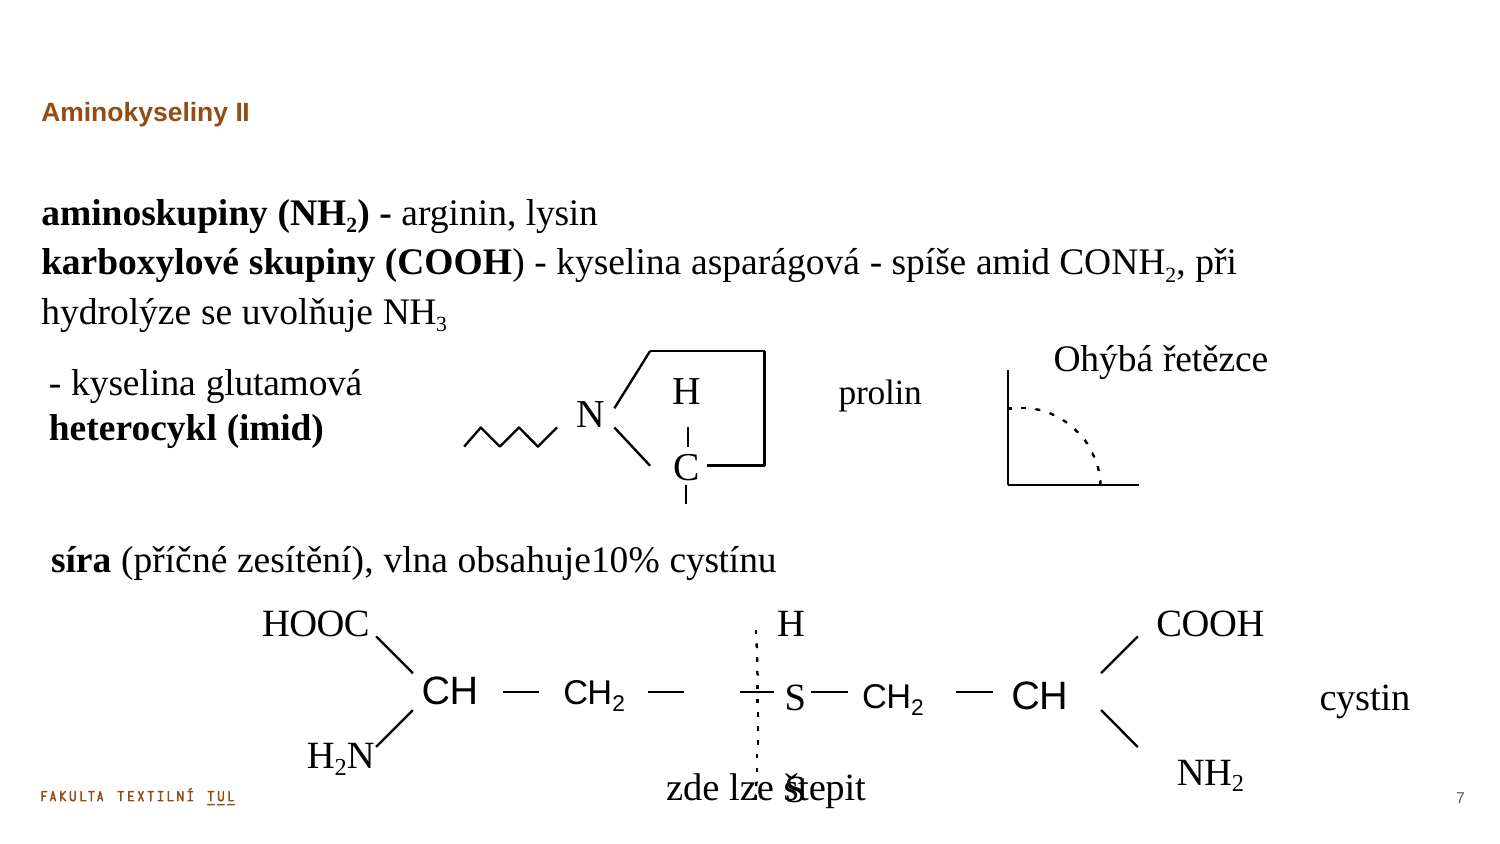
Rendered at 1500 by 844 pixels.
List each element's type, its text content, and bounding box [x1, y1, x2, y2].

text_box prolin [836, 366, 941, 412]
text_box - kyselina glutamová heterocykl (imid) [49, 344, 485, 449]
text_box H2N [300, 724, 384, 781]
text_box CH2 [557, 663, 634, 716]
text_box CH [419, 662, 482, 713]
text_box Ohýbá řetězce [1051, 332, 1343, 380]
text_box [464, 427, 558, 447]
text_box CH2 [855, 667, 933, 721]
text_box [1006, 406, 1140, 487]
text_box H S S [704, 595, 807, 759]
text_box síra (příčné zesítění), vlna obsahuje10% cystínu [49, 532, 1019, 580]
text_box CH [1009, 666, 1072, 718]
title Aminokyseliny II [40, 79, 1282, 175]
text_box HOOC [260, 595, 373, 645]
text_box COOH [1154, 595, 1267, 645]
text_box N [574, 385, 609, 436]
text_box aminoskupiny (NH2) - arginin, lysin karboxylové skupiny (COOH) - kyselina asparágová - spíše amid CONH2, při hydrolýze se uvolňuje NH3 [41, 174, 1398, 336]
text_box H C [669, 362, 705, 489]
text_box NH2 [1170, 741, 1253, 797]
slide_number 7 [1440, 772, 1481, 823]
text_box zde lze štepit [664, 759, 873, 808]
text_box cystin [1317, 669, 1419, 718]
